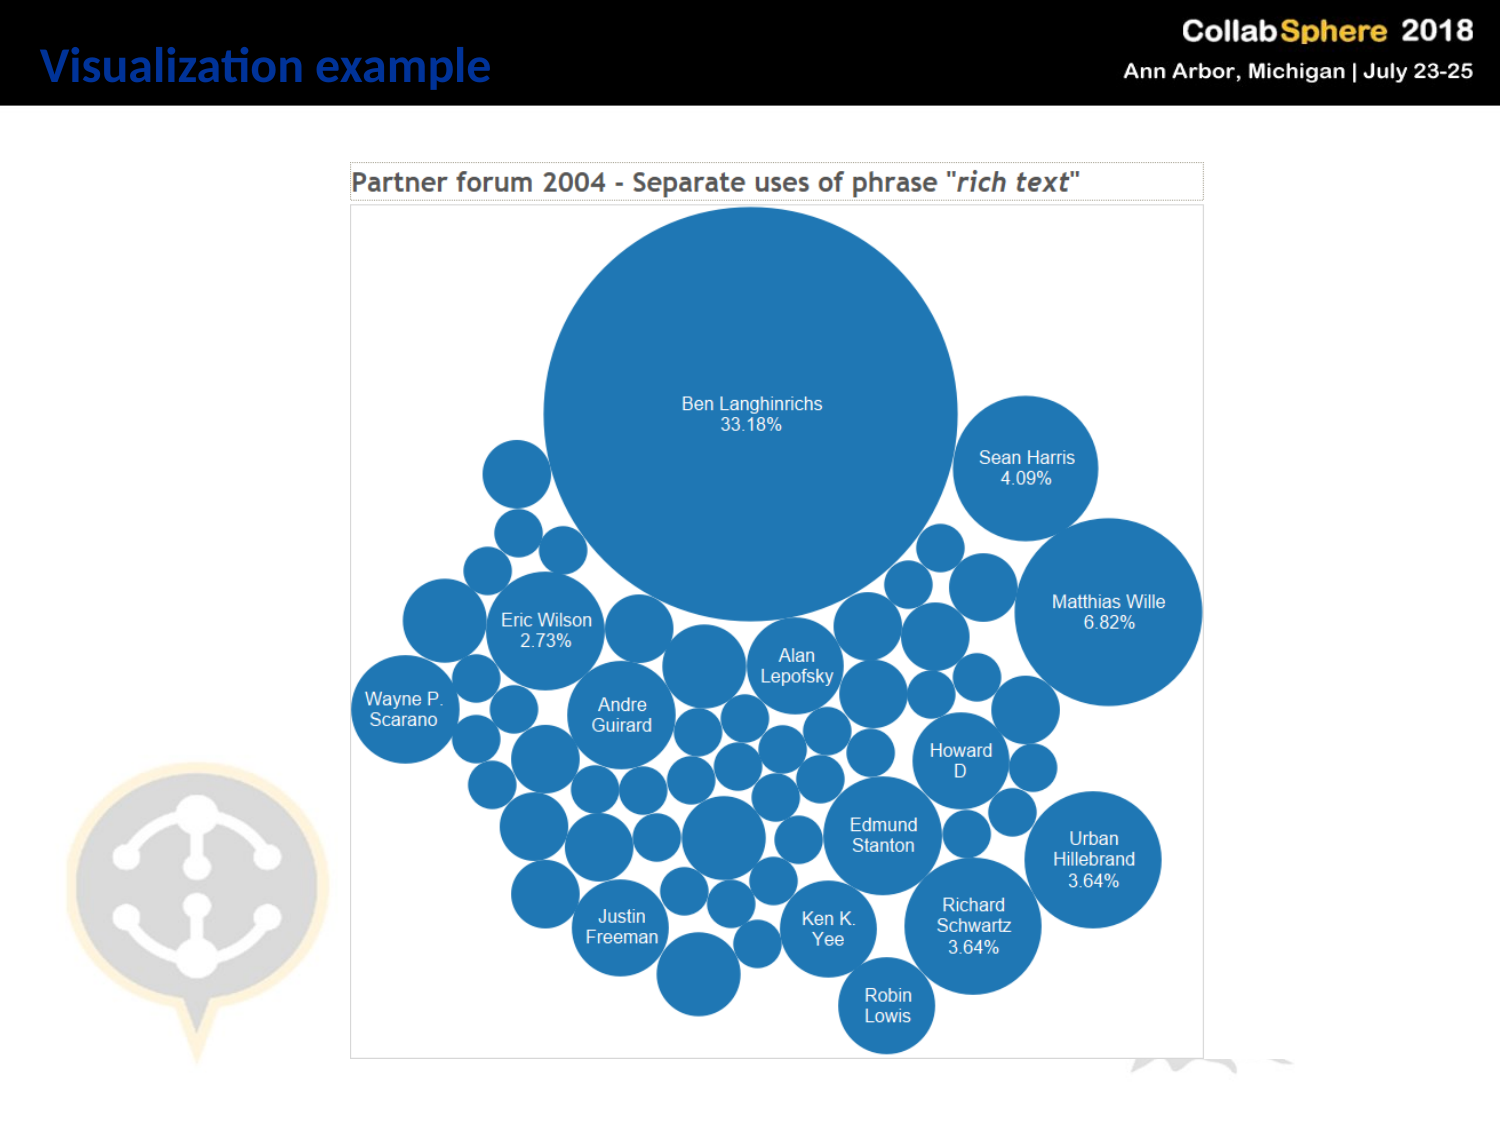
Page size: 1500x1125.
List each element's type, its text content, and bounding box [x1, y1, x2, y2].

picture [0, 0, 1500, 1125]
list Visualization example [24, 24, 738, 101]
